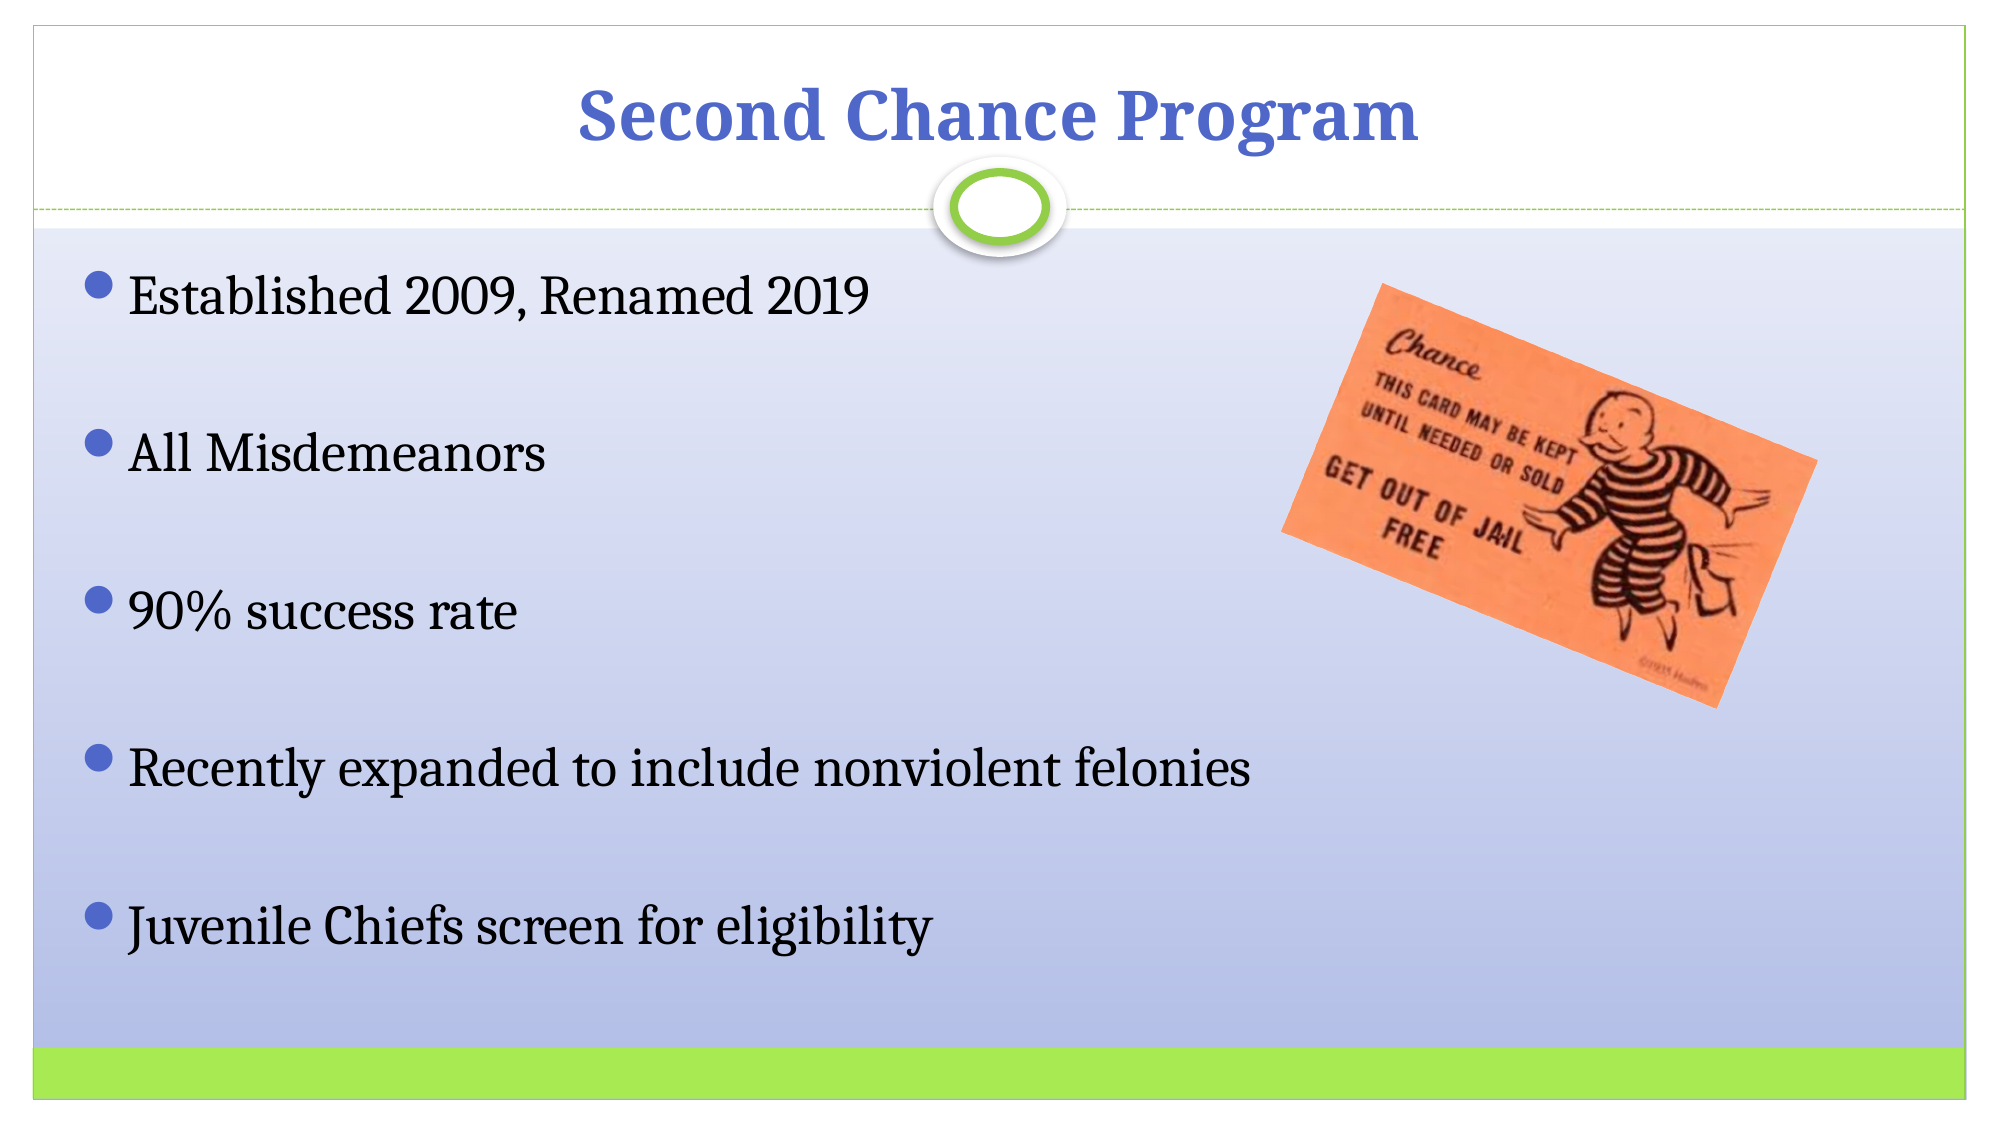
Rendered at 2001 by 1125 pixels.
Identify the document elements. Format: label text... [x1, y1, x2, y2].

title Second Chance Program [66, 37, 1933, 162]
list Established 2009, Renamed 2019 All Misdemeanors 90% success rate Recently expanded to include nonviolent felonies Juvenile Chiefs screen for eligibility [66, 250, 1926, 1001]
picture [1281, 284, 1817, 708]
